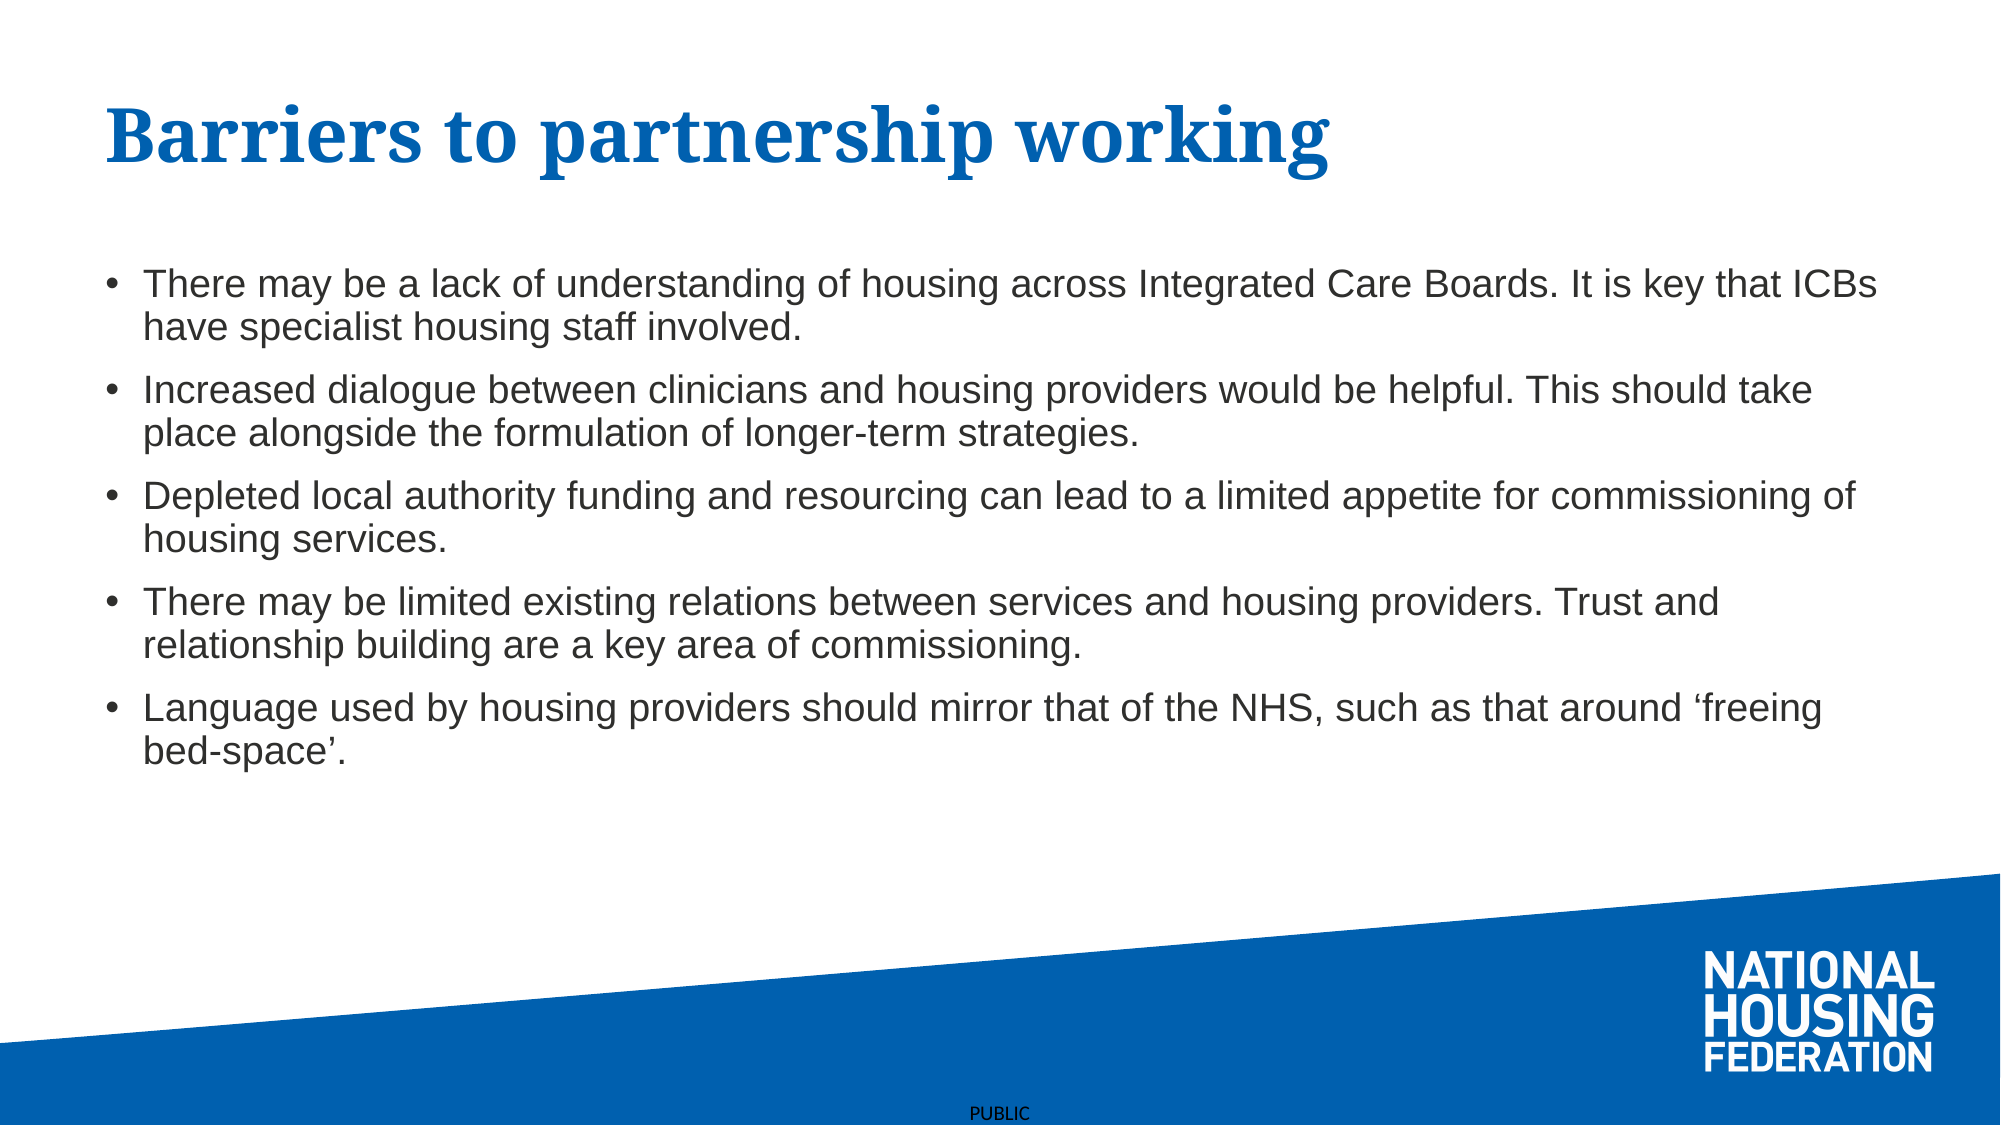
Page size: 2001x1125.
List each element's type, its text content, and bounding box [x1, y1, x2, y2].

picture [1663, 908, 1977, 1114]
list There may be a lack of understanding of housing across Integrated Care Boards. It is key that ICBs have specialist housing staff involved. Increased dialogue between clinicians and housing providers would be helpful. This should take place alongside the formulation of longer-term strategies. Depleted local authority funding and resourcing can lead to a limited appetite for commissioning of housing services. There may be limited existing relations between services and housing providers. Trust and relationship building are a key area of commissioning. Language used by housing providers should mirror that of the NHS, such as that around ‘freeing bed-space’. [90, 256, 1910, 918]
title Barriers to partnership working [90, 90, 1910, 213]
